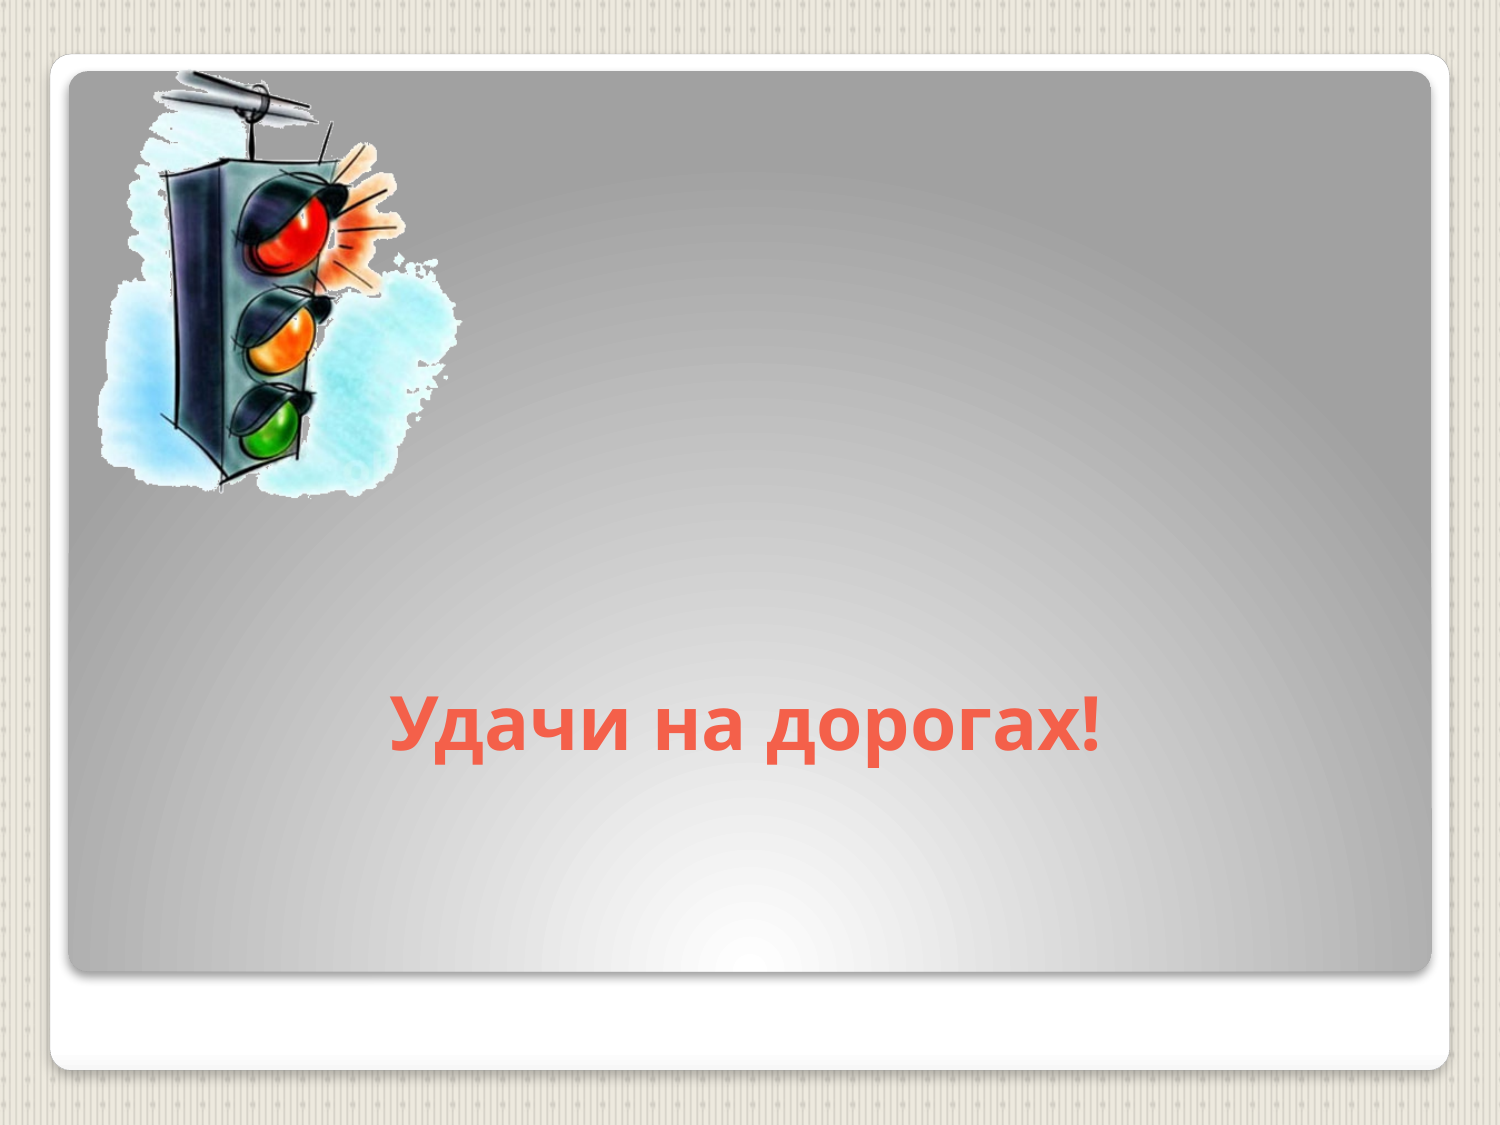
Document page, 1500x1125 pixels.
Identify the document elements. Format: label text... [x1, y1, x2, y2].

title Удачи на дорогах! [75, 600, 1418, 773]
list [0, 62, 568, 508]
